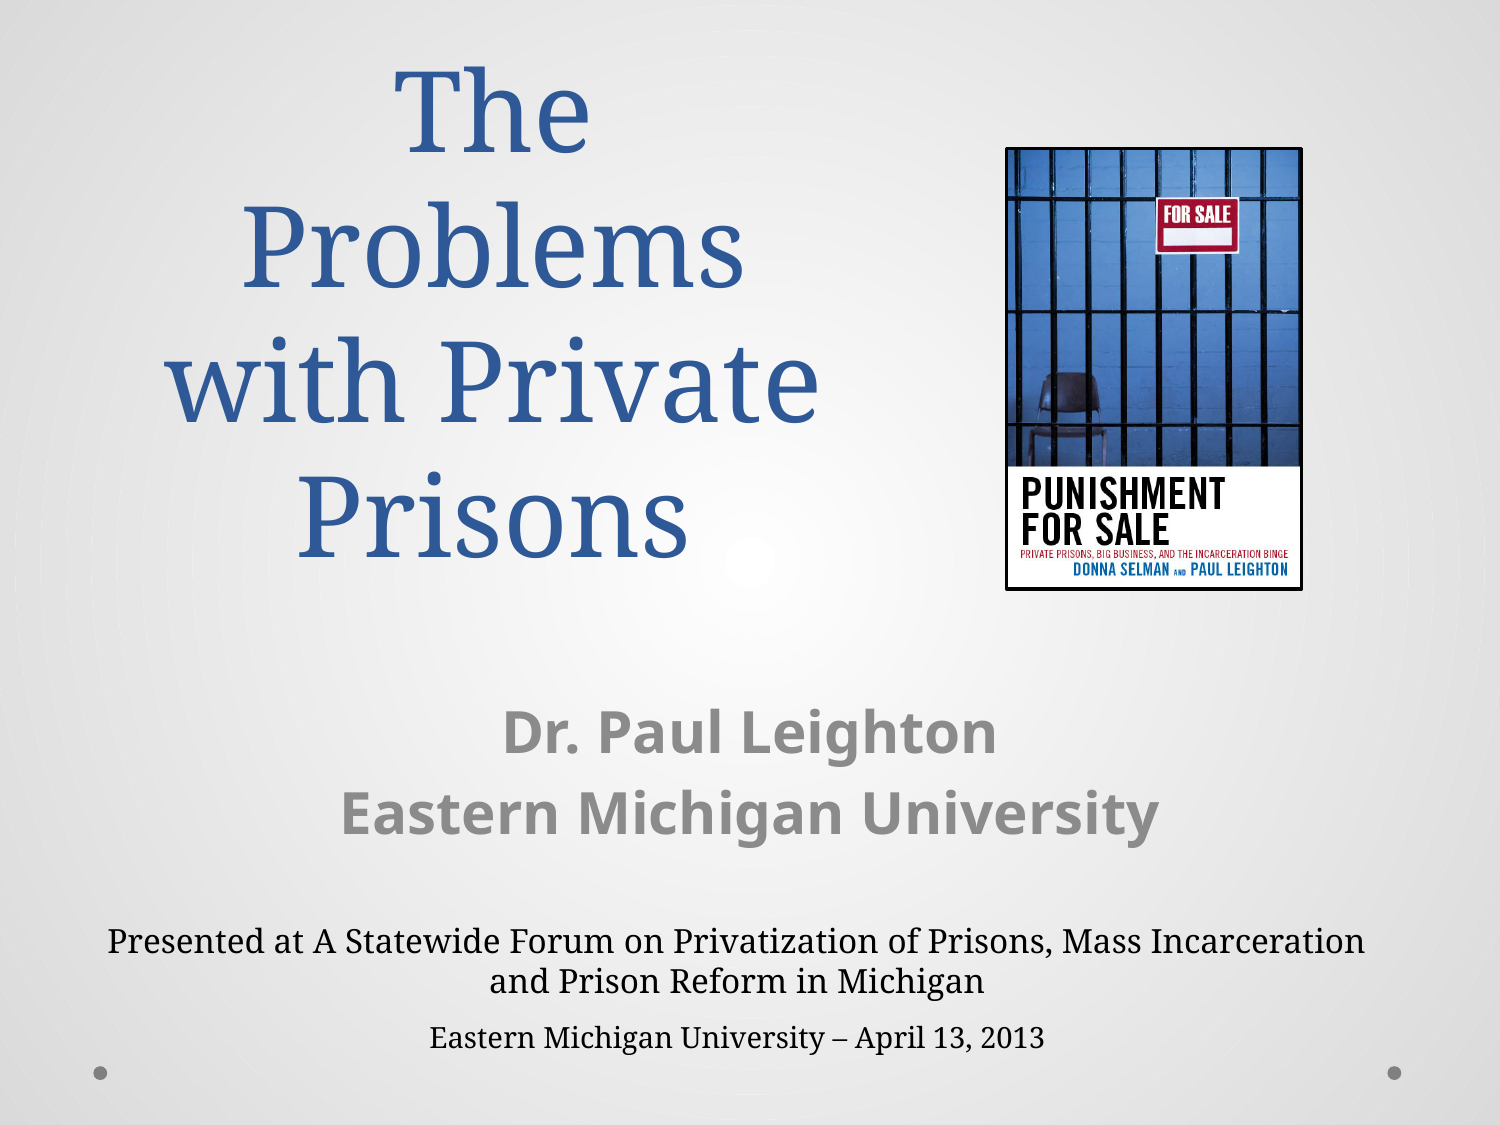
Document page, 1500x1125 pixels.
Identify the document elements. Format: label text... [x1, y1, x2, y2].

subtitle Dr. Paul Leighton Eastern Michigan University [225, 687, 1275, 863]
picture [1008, 149, 1301, 588]
text_box Presented at A Statewide Forum on Privatization of Prisons, Mass Incarceration and Prison Reform in Michigan Eastern Michigan University – April 13, 2013 [75, 912, 1400, 1062]
title The Problems with Private Prisons [112, 99, 875, 588]
